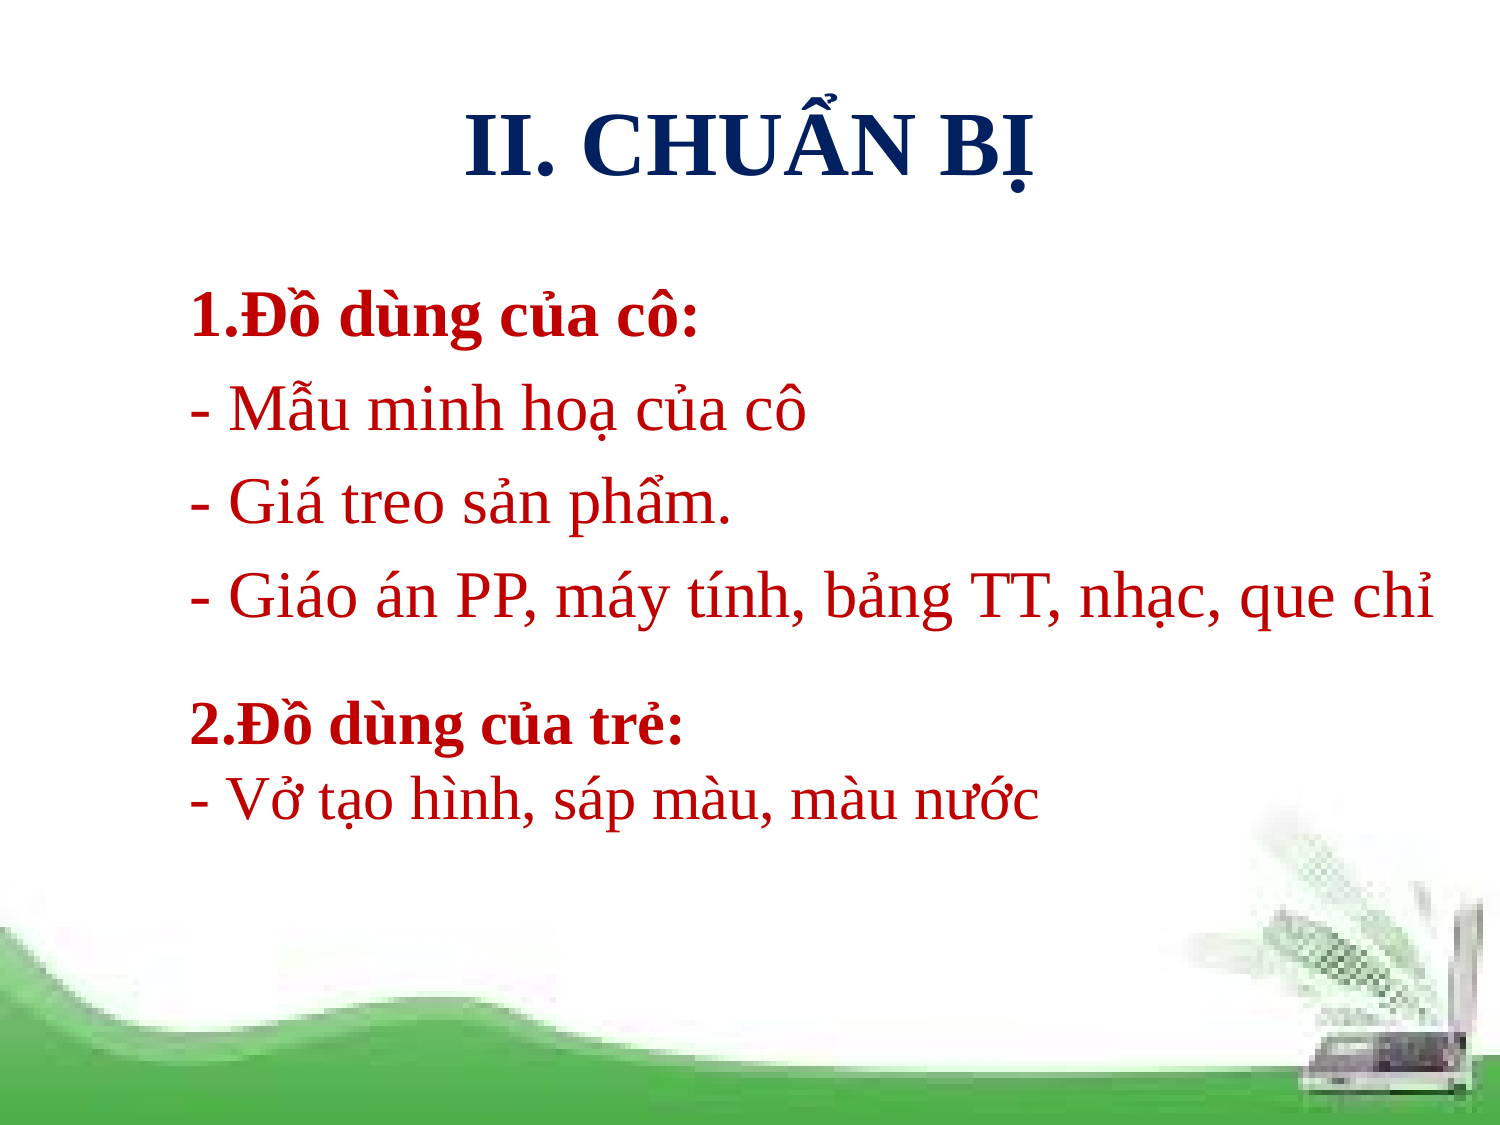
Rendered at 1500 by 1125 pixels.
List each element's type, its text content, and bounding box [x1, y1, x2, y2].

list 1.Đồ dùng của cô: - Mẫu minh hoạ của cô - Giá treo sản phẩm. - Giáo án PP, máy tính, bảng TT, nhạc, que chỉ [174, 262, 1500, 650]
text_box 2.Đồ dùng của trẻ: - Vở tạo hình, sáp màu, màu nước [174, 675, 1375, 875]
title II. CHUẨN BỊ [75, 45, 1425, 233]
picture [0, 0, 1500, 1125]
